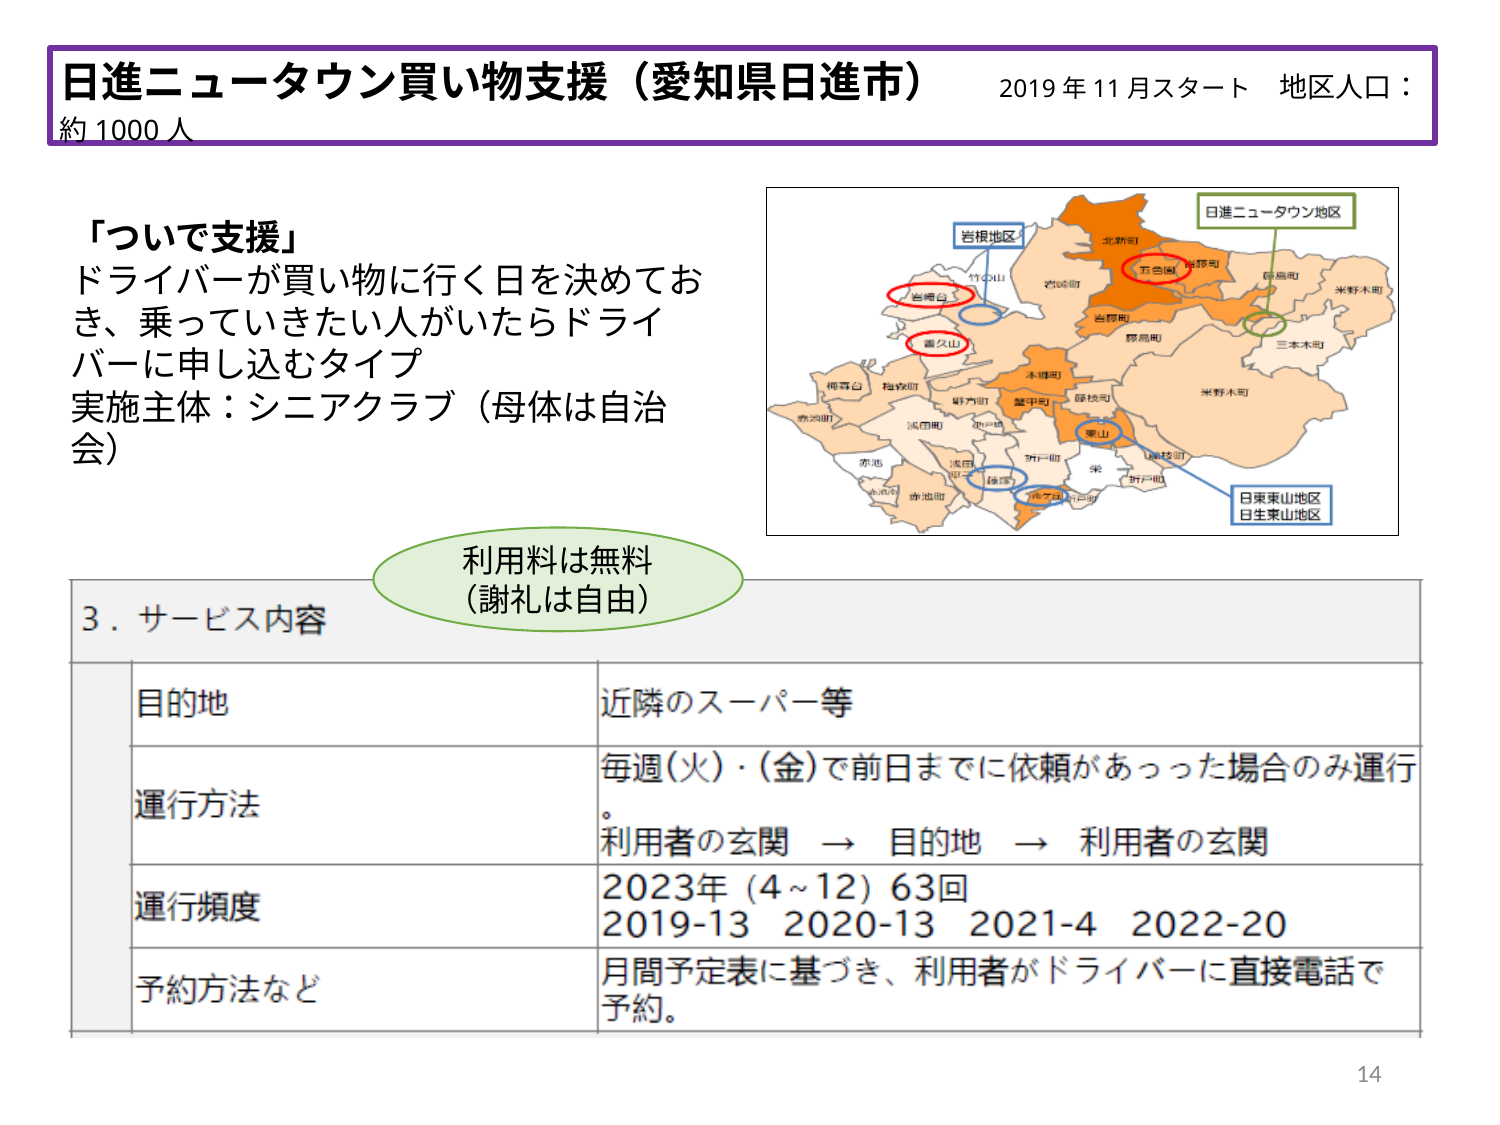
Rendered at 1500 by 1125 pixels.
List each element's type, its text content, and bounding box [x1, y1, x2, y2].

text_box 日進ニュータウン買い物支援（愛知県日進市） 2019年11月スタート 地区人口：約1000人 [50, 47, 1436, 144]
text_box 利用料は無料（謝礼は自由） [372, 526, 744, 579]
picture [40, 579, 1427, 1038]
picture [766, 187, 1399, 536]
slide_number 14 [1059, 1042, 1397, 1103]
text_box 「ついで支援」 ドライバーが買い物に行く日を決めておき、乗っていきたい人がいたらドライバーに申し込むタイプ 実施主体：シニアクラブ（母体は自治会） [55, 208, 750, 477]
